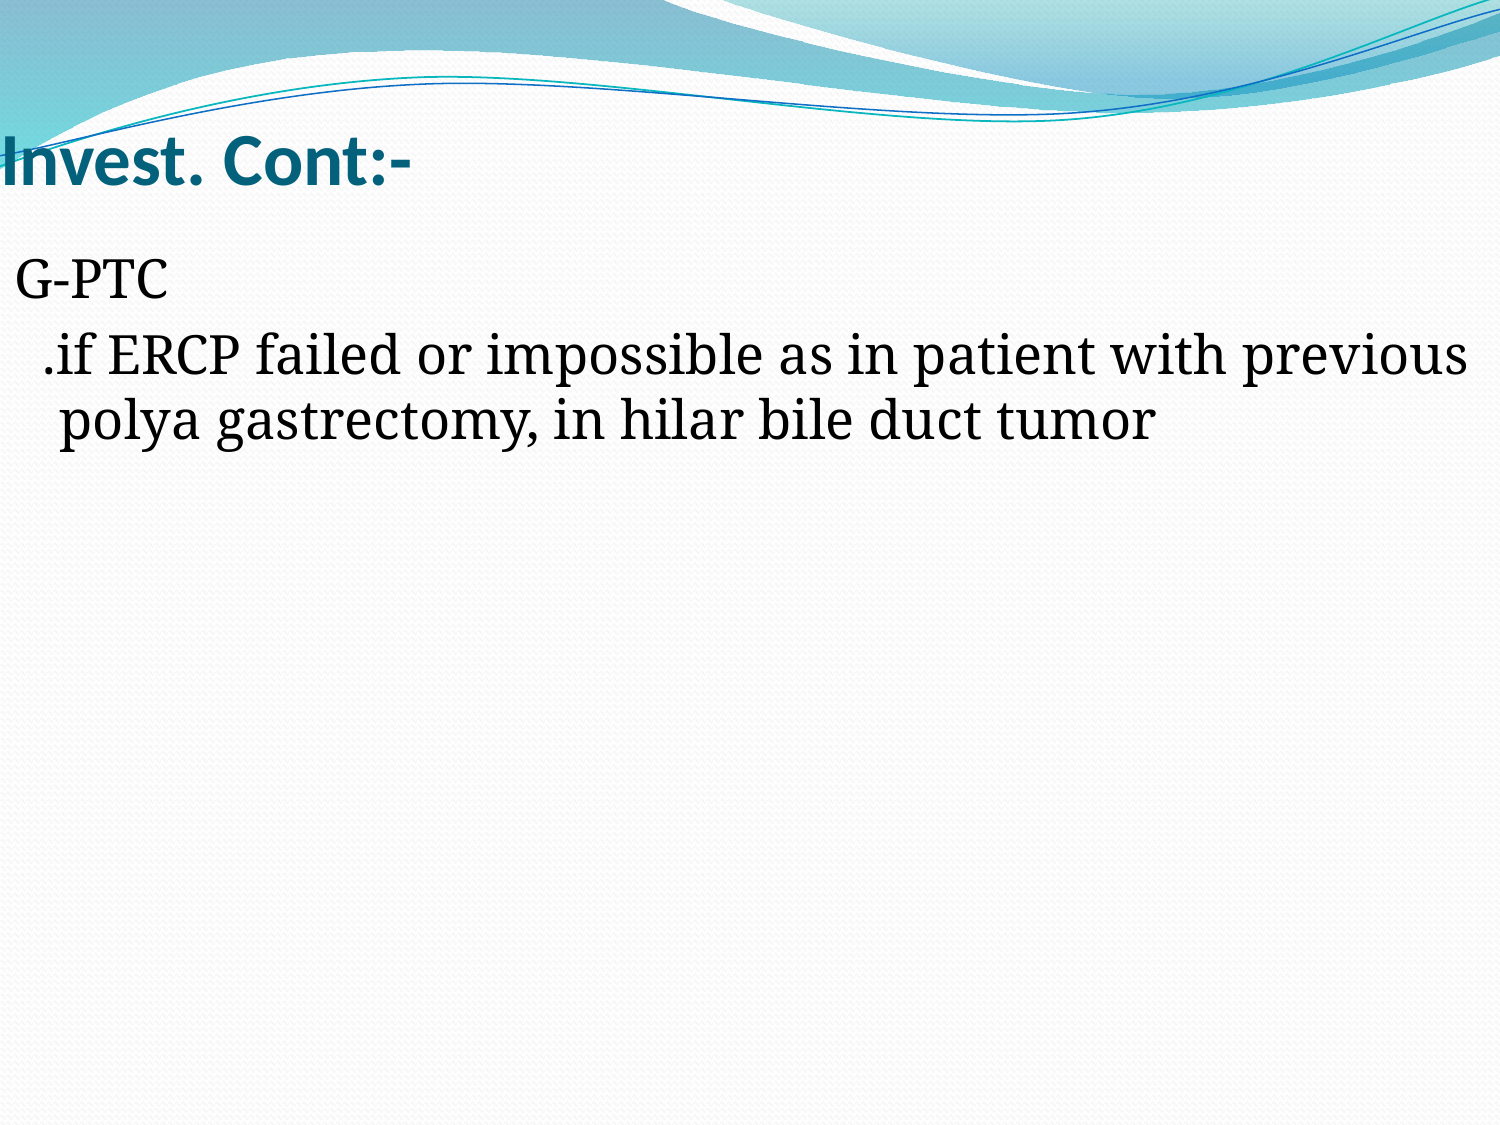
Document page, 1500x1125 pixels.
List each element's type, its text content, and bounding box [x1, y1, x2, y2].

list G-PTC .if ERCP failed or impossible as in patient with previous polya gastrectomy, in hilar bile duct tumor [0, 237, 1500, 1125]
title Invest. Cont:- [0, 0, 1425, 200]
